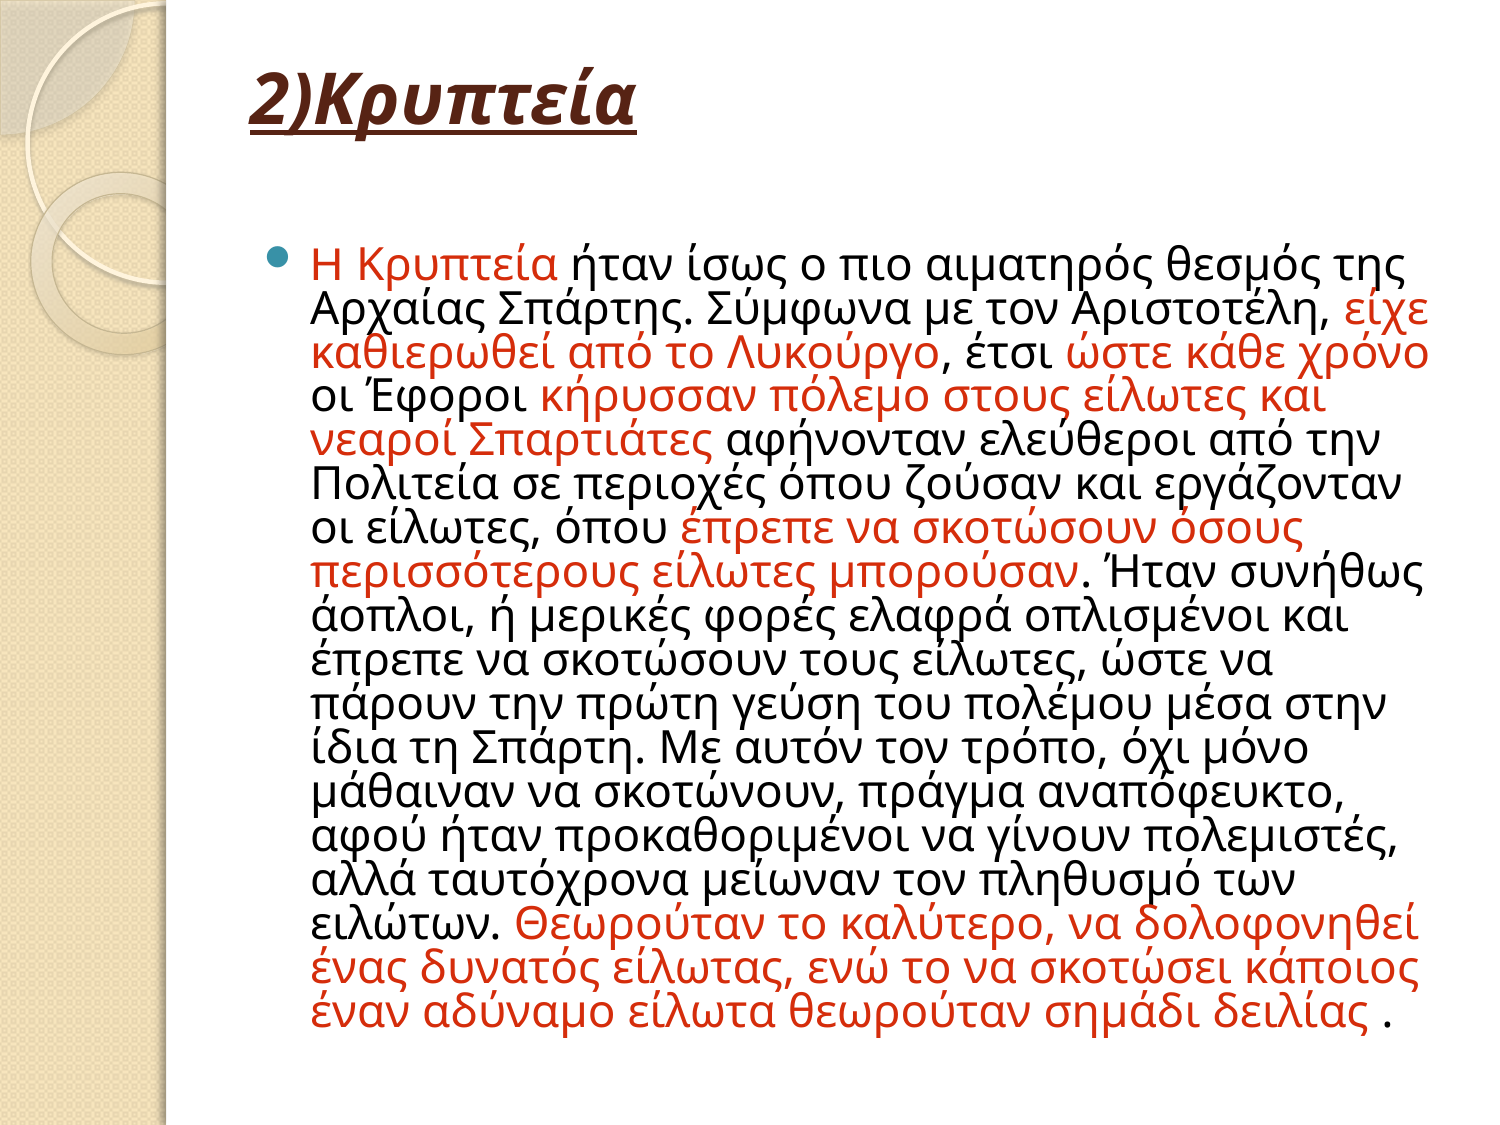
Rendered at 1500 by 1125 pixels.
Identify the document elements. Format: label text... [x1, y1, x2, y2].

title 2)Κρυπτεία [235, 45, 1466, 233]
list Η Κρυπτεία ήταν ίσως ο πιο αιματηρός θεσμός της Αρχαίας Σπάρτης. Σύμφωνα με τον Αριστοτέλη, είχε καθιερωθεί από το Λυκούργο, έτσι ώστε κάθε χρόνο οι Έφοροι κήρυσσαν πόλεμο στους είλωτες και νεαροί Σπαρτιάτες αφήνονταν ελεύθεροι από την Πολιτεία σε περιοχές όπου ζούσαν και εργάζονταν οι είλωτες, όπου έπρεπε να σκοτώσουν όσους περισσότερους είλωτες μπορούσαν. Ήταν συνήθως άοπλοι, ή μερικές φορές ελαφρά οπλισμένοι και έπρεπε να σκοτώσουν τους είλωτες, ώστε να πάρουν την πρώτη γεύση του πολέμου μέσα στην ίδια τη Σπάρτη. Με αυτόν τον τρόπο, όχι μόνο μάθαιναν να σκοτώνουν, πράγμα αναπόφευκτο, αφού ήταν προκαθοριμένοι να γίνουν πολεμιστές, αλλά ταυτόχρονα μείωναν τον πληθυσμό των ειλώτων. Θεωρούταν το καλύτερο, να δολοφονηθεί ένας δυνατός είλωτας, ενώ το να σκοτώσει κάποιος έναν αδύναμο είλωτα θεωρούταν σημάδι δειλίας . [235, 237, 1466, 1026]
